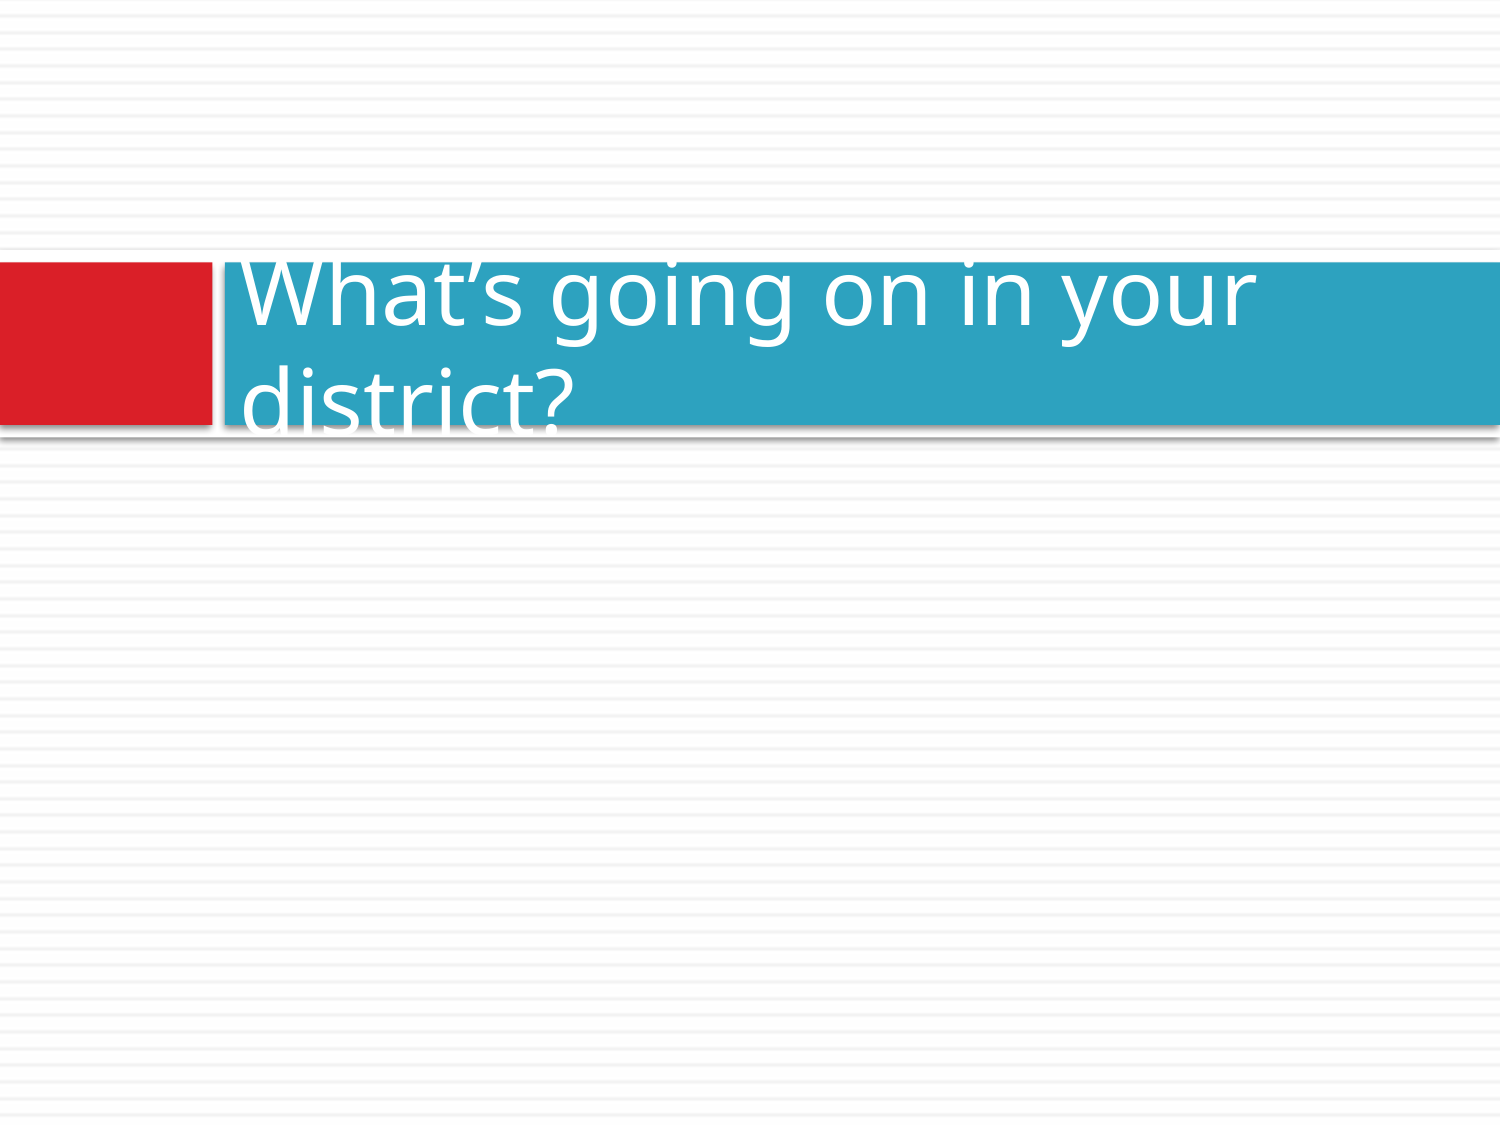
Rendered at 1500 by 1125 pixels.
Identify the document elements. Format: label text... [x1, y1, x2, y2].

title What’s going on in your district? [225, 262, 1475, 425]
